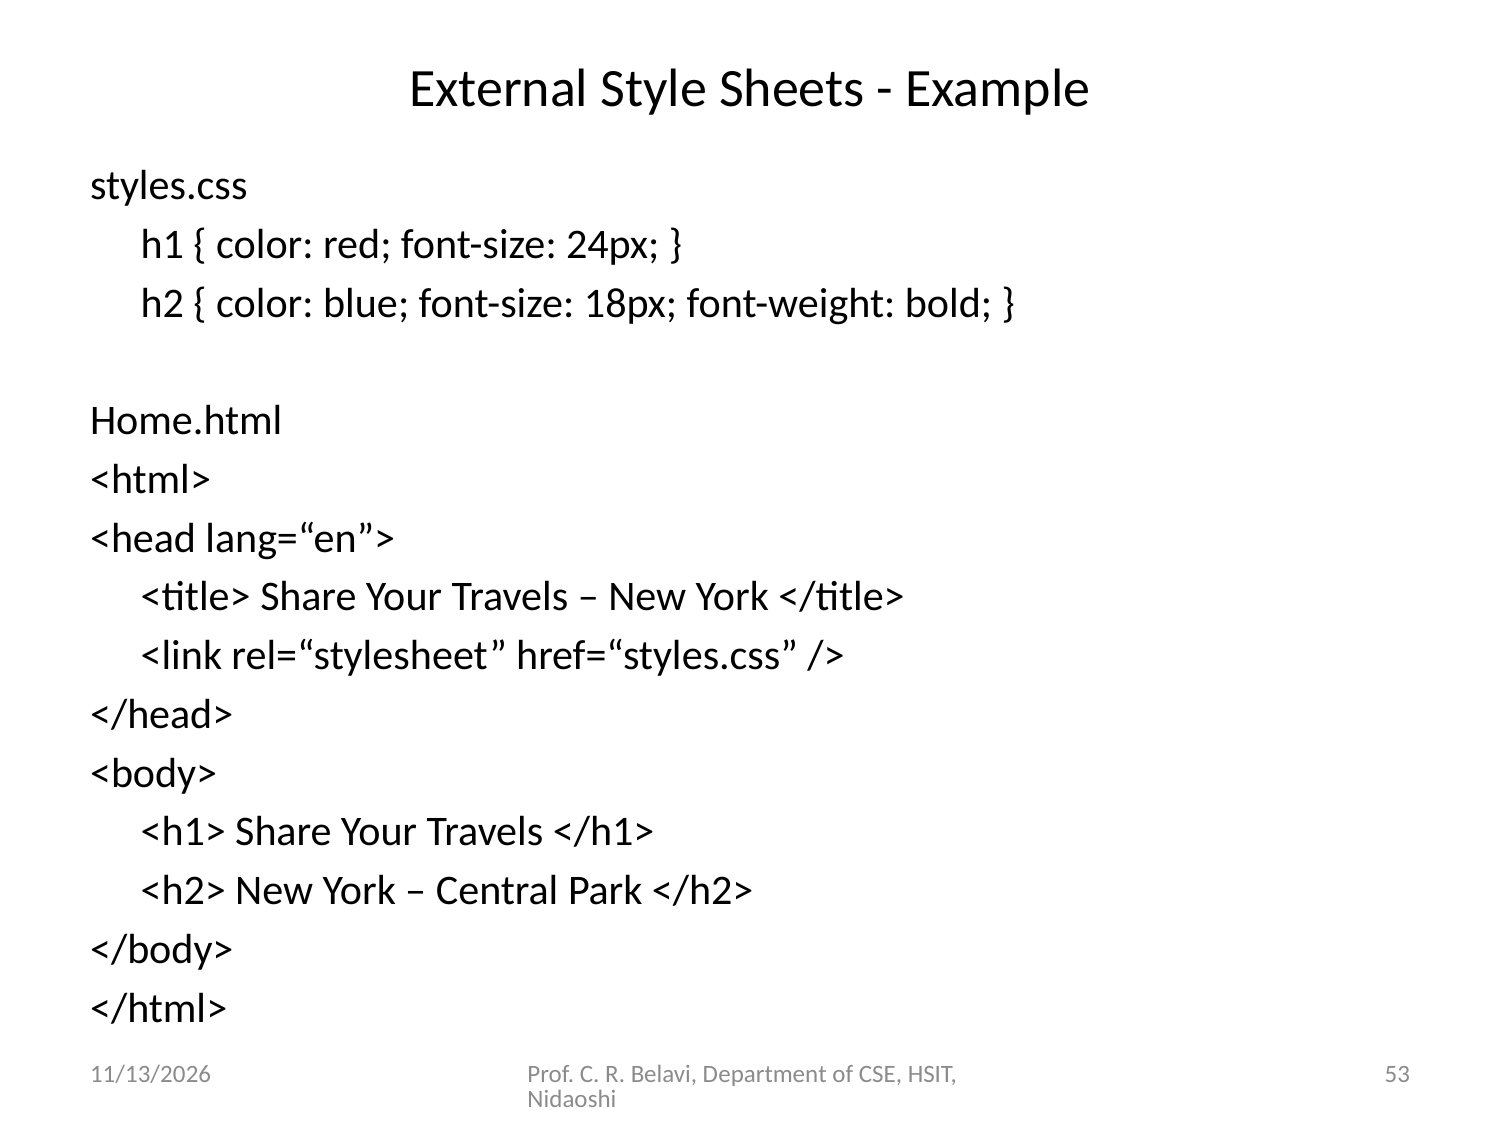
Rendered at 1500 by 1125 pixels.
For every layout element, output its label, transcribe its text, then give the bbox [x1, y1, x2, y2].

slide_number 53 [1074, 1042, 1425, 1103]
title External Style Sheets - Example [75, 45, 1425, 125]
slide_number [75, 1042, 425, 1103]
list styles.css h1 { color: red; font-size: 24px; } h2 { color: blue; font-size: 18px; font-weight: bold; } Home.html <html> <head lang=“en”> <title> Share Your Travels – New York </title> <link rel=“stylesheet” href=“styles.css” /> </head> <body> <h1> Share Your Travels </h1> <h2> New York – Central Park </h2> </body> </html> [75, 149, 1425, 1050]
footer Prof. C. R. Belavi, Department of CSE, HSIT, Nidaoshi [512, 1042, 988, 1103]
